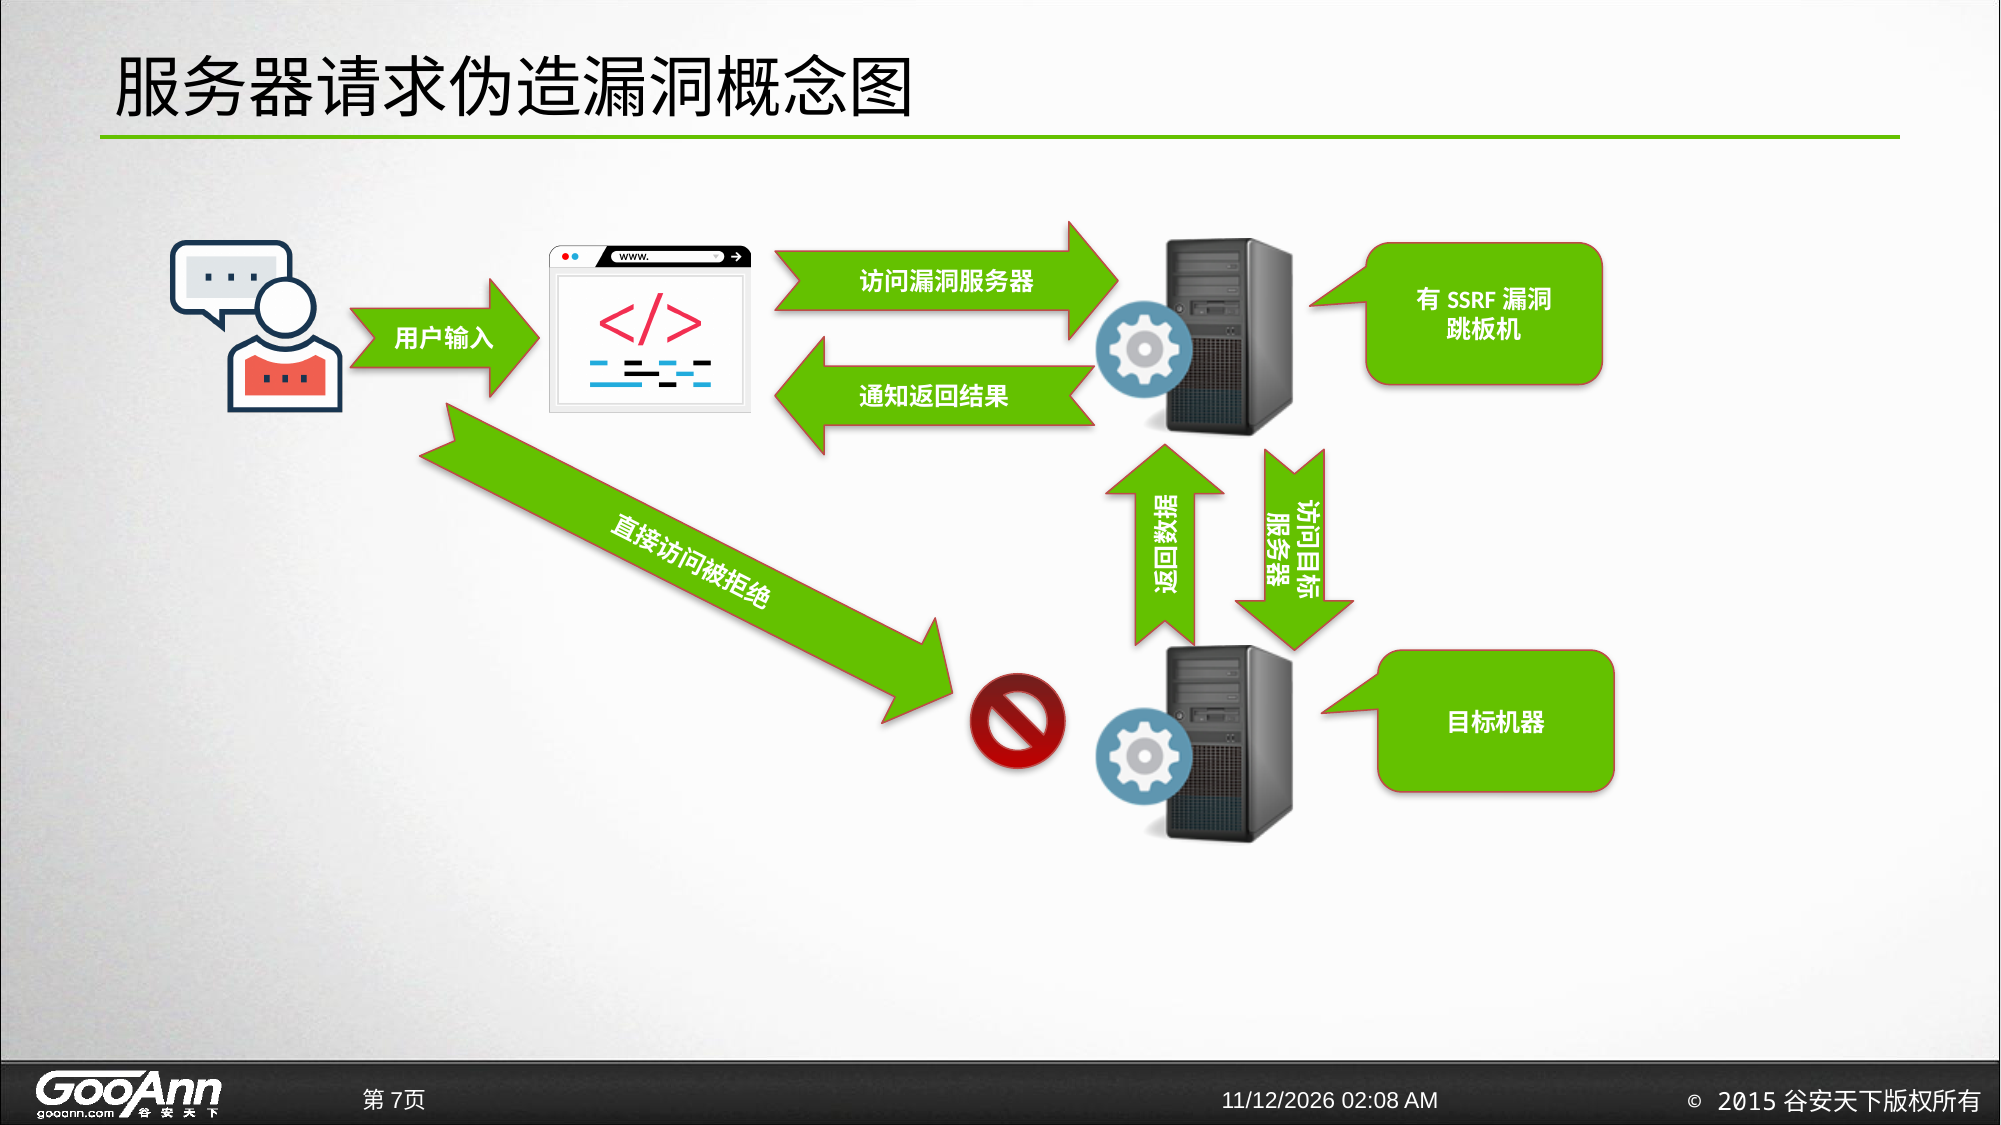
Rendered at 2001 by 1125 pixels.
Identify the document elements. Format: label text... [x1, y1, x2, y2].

text_box 通知返回结果 [774, 335, 1089, 456]
text_box 目标机器 [1320, 649, 1615, 793]
text_box 返回数据 [1105, 446, 1225, 643]
text_box 直接访问被拒绝 [418, 402, 954, 725]
text_box [969, 672, 1066, 770]
text_box 用户输入 [355, 278, 533, 398]
text_box 有SSRF漏洞 跳板机 [1308, 242, 1604, 386]
text_box 访问漏洞服务器 [774, 220, 1089, 341]
picture [0, 0, 2001, 1125]
text_box 访问目标服务器 [1234, 448, 1355, 648]
title 服务器请求伪造漏洞概念图 [99, 45, 1900, 126]
